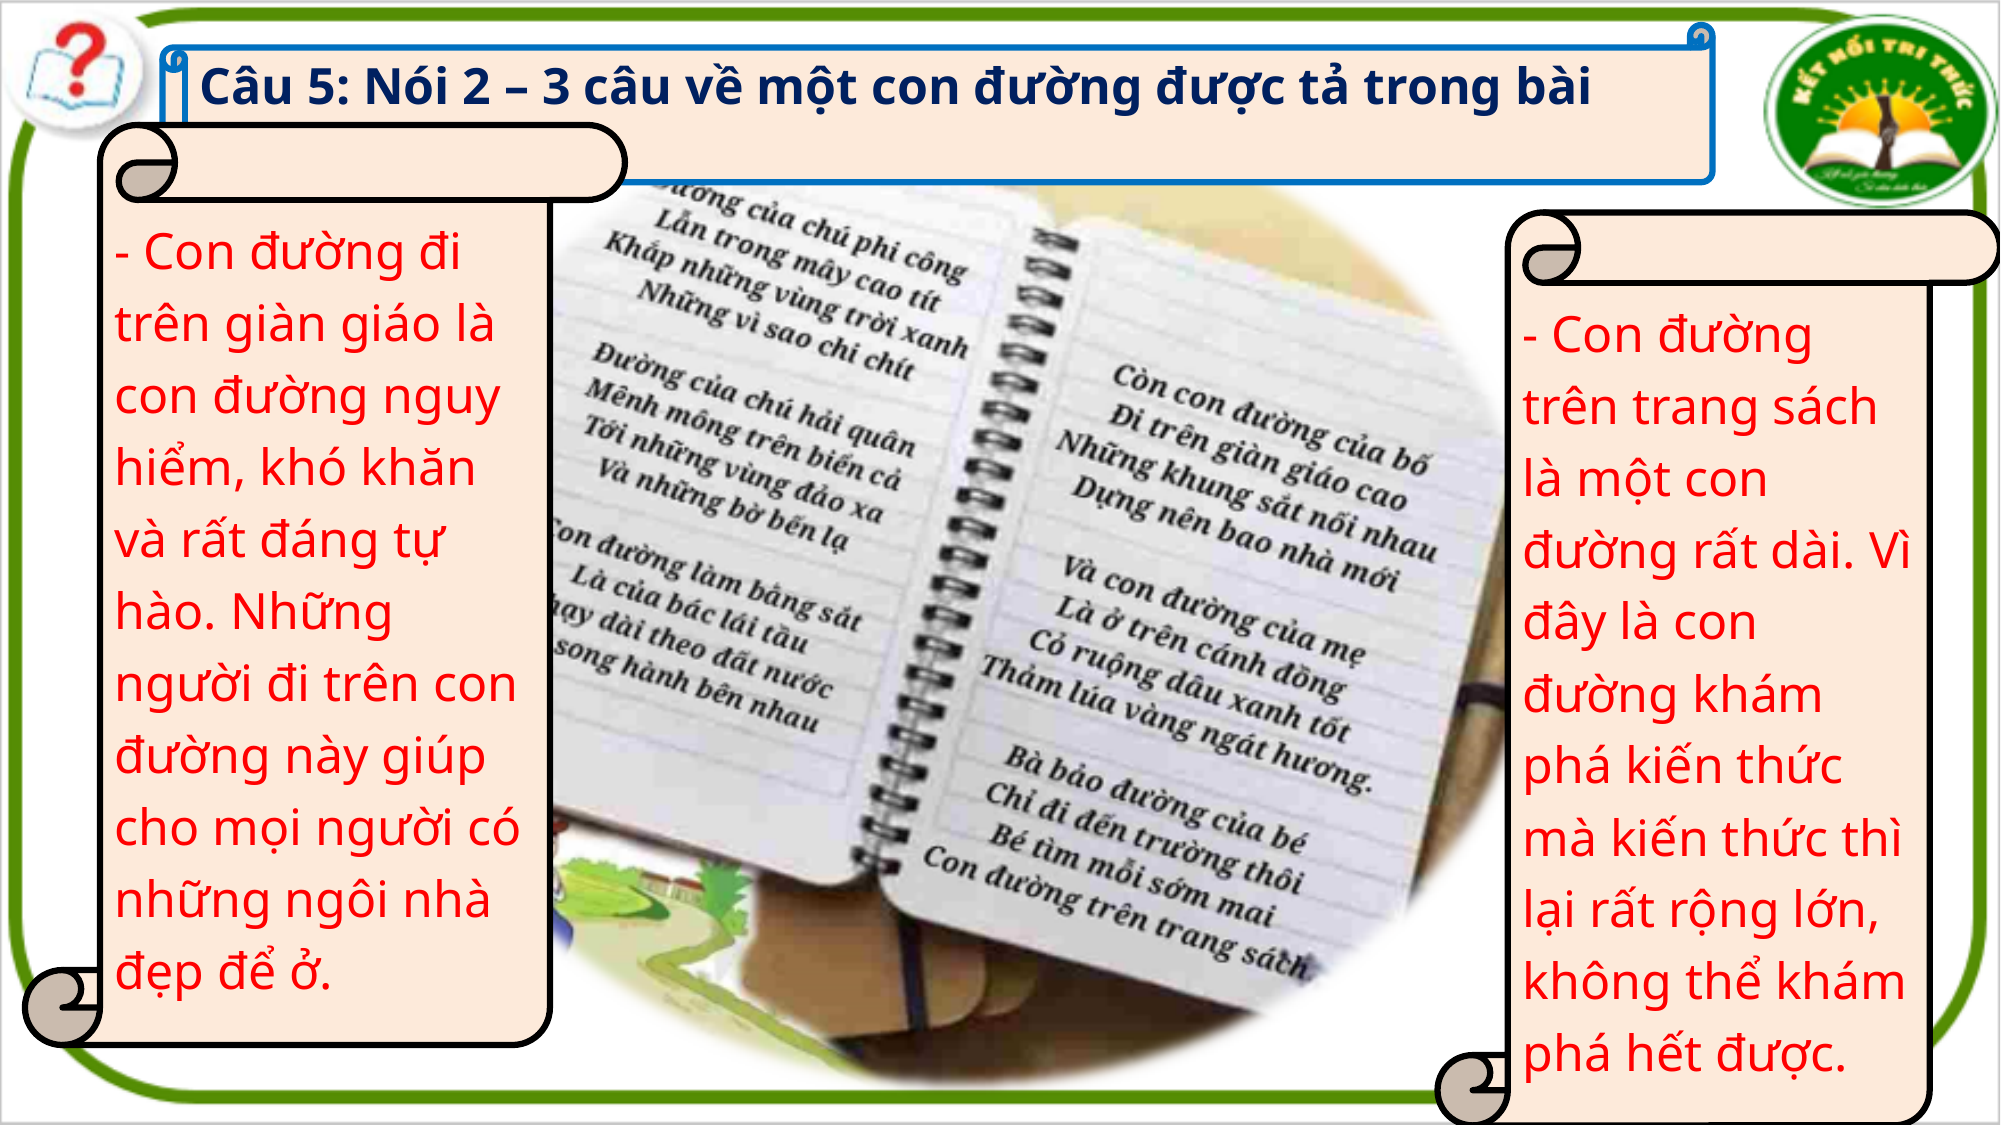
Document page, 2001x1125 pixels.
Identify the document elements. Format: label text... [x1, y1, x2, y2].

text_box - Con đường đi trên giàn giáo là con đường nguy hiểm, khó khăn và rất đáng tự hào. Những người đi trên con đường này giúp cho mọi người có những ngôi nhà đẹp để ở. [24, 124, 625, 1046]
picture [0, 0, 2001, 1125]
text_box - Con đường trên trang sách là một con đường rất dài. Vì đây là con đường khám phá kiến thức mà kiến thức thì lại rất rộng lớn, không thể khám phá hết được. [1437, 212, 2000, 1125]
text_box Câu 5: Nói 2 – 3 câu về một con đường được tả trong bài thơ. [162, 24, 1713, 183]
